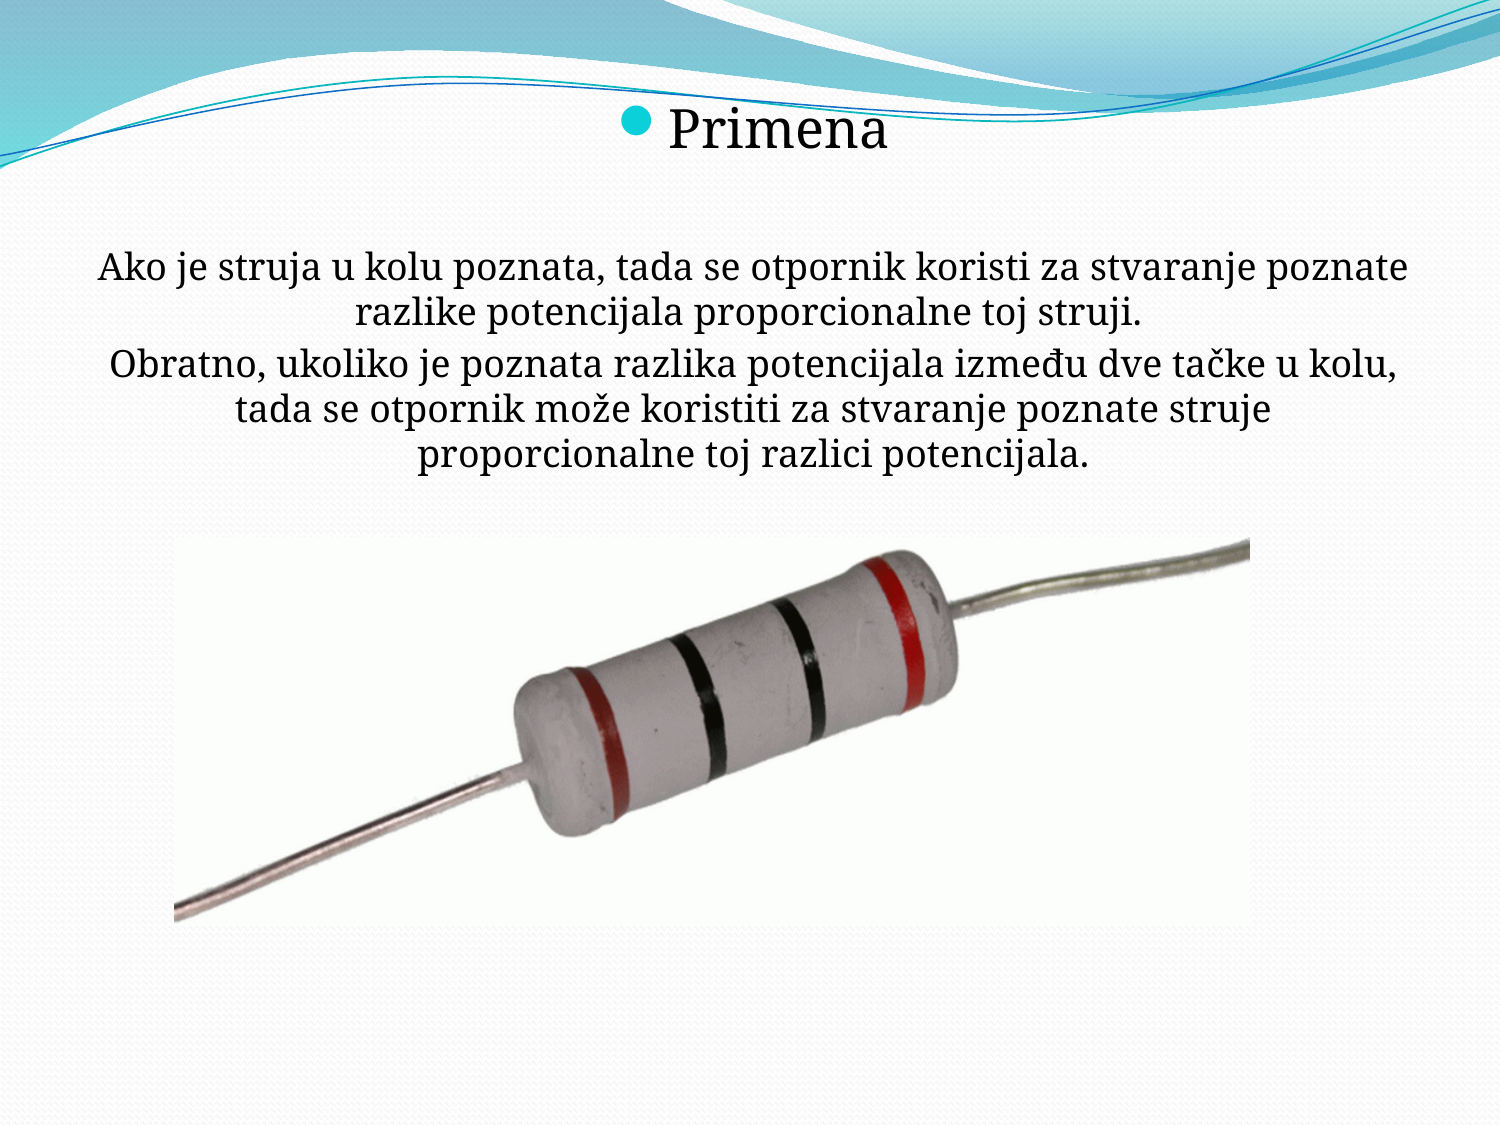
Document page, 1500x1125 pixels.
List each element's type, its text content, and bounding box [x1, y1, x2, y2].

picture [174, 537, 1251, 926]
title FOTOOTPORNICI [167, 538, 1257, 938]
list Primena Ako je struja u kolu poznata, tada se otpornik koristi za stvaranje poznate razlike potencijala proporcionalne toj struji. Obratno, ukoliko je poznata razlika potencijala između dve tačke u kolu, tada se otpornik može koristiti za stvaranje poznate struje proporcionalne toj razlici potencijala. [82, 86, 1425, 963]
